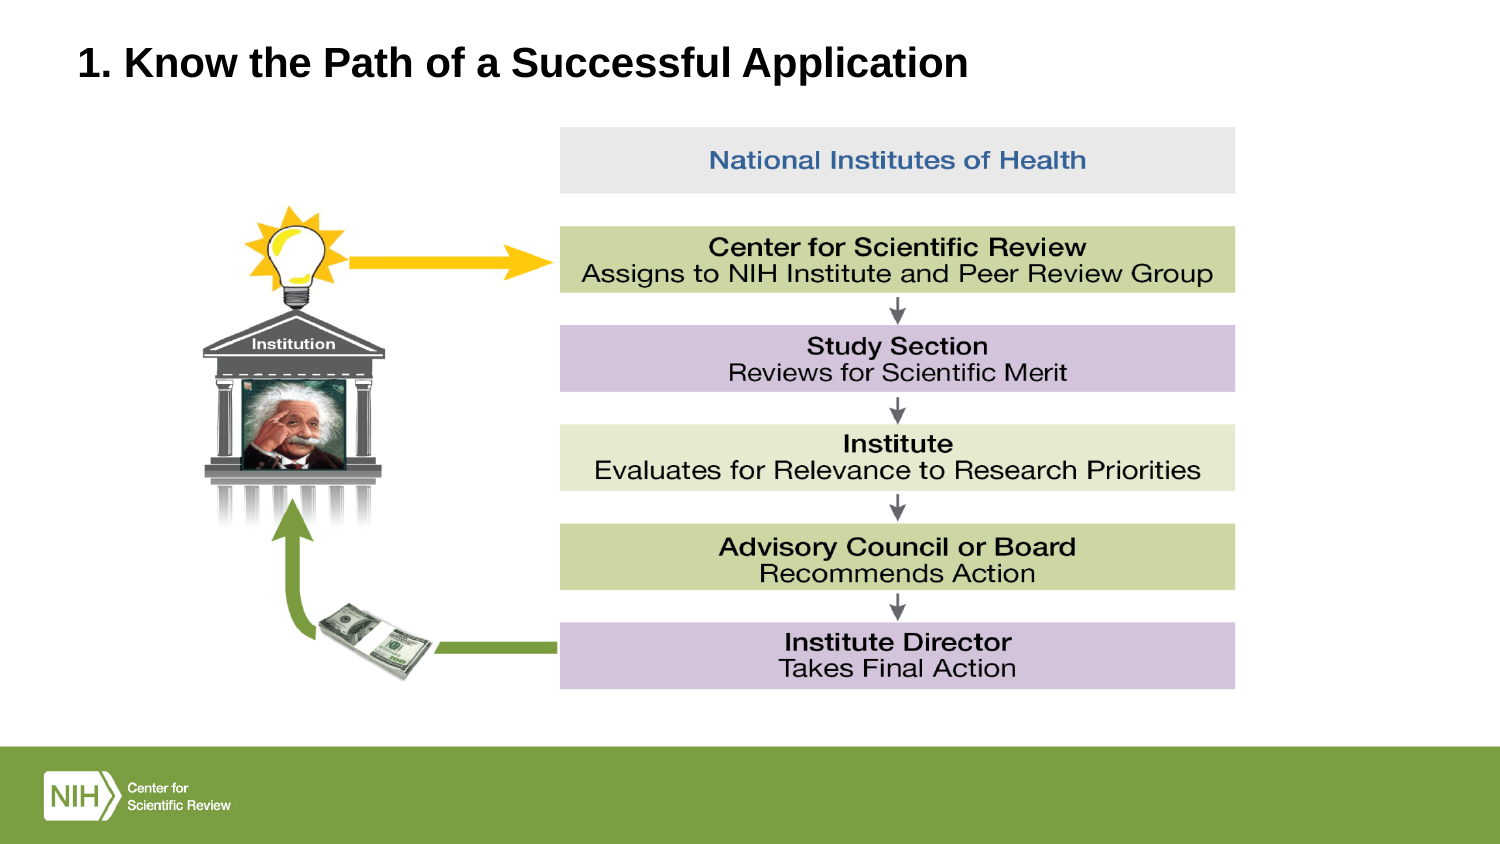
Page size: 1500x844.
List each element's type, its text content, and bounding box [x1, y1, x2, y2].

title 1. Know the Path of a Successful Application [62, 28, 1425, 94]
picture [0, 0, 1500, 844]
